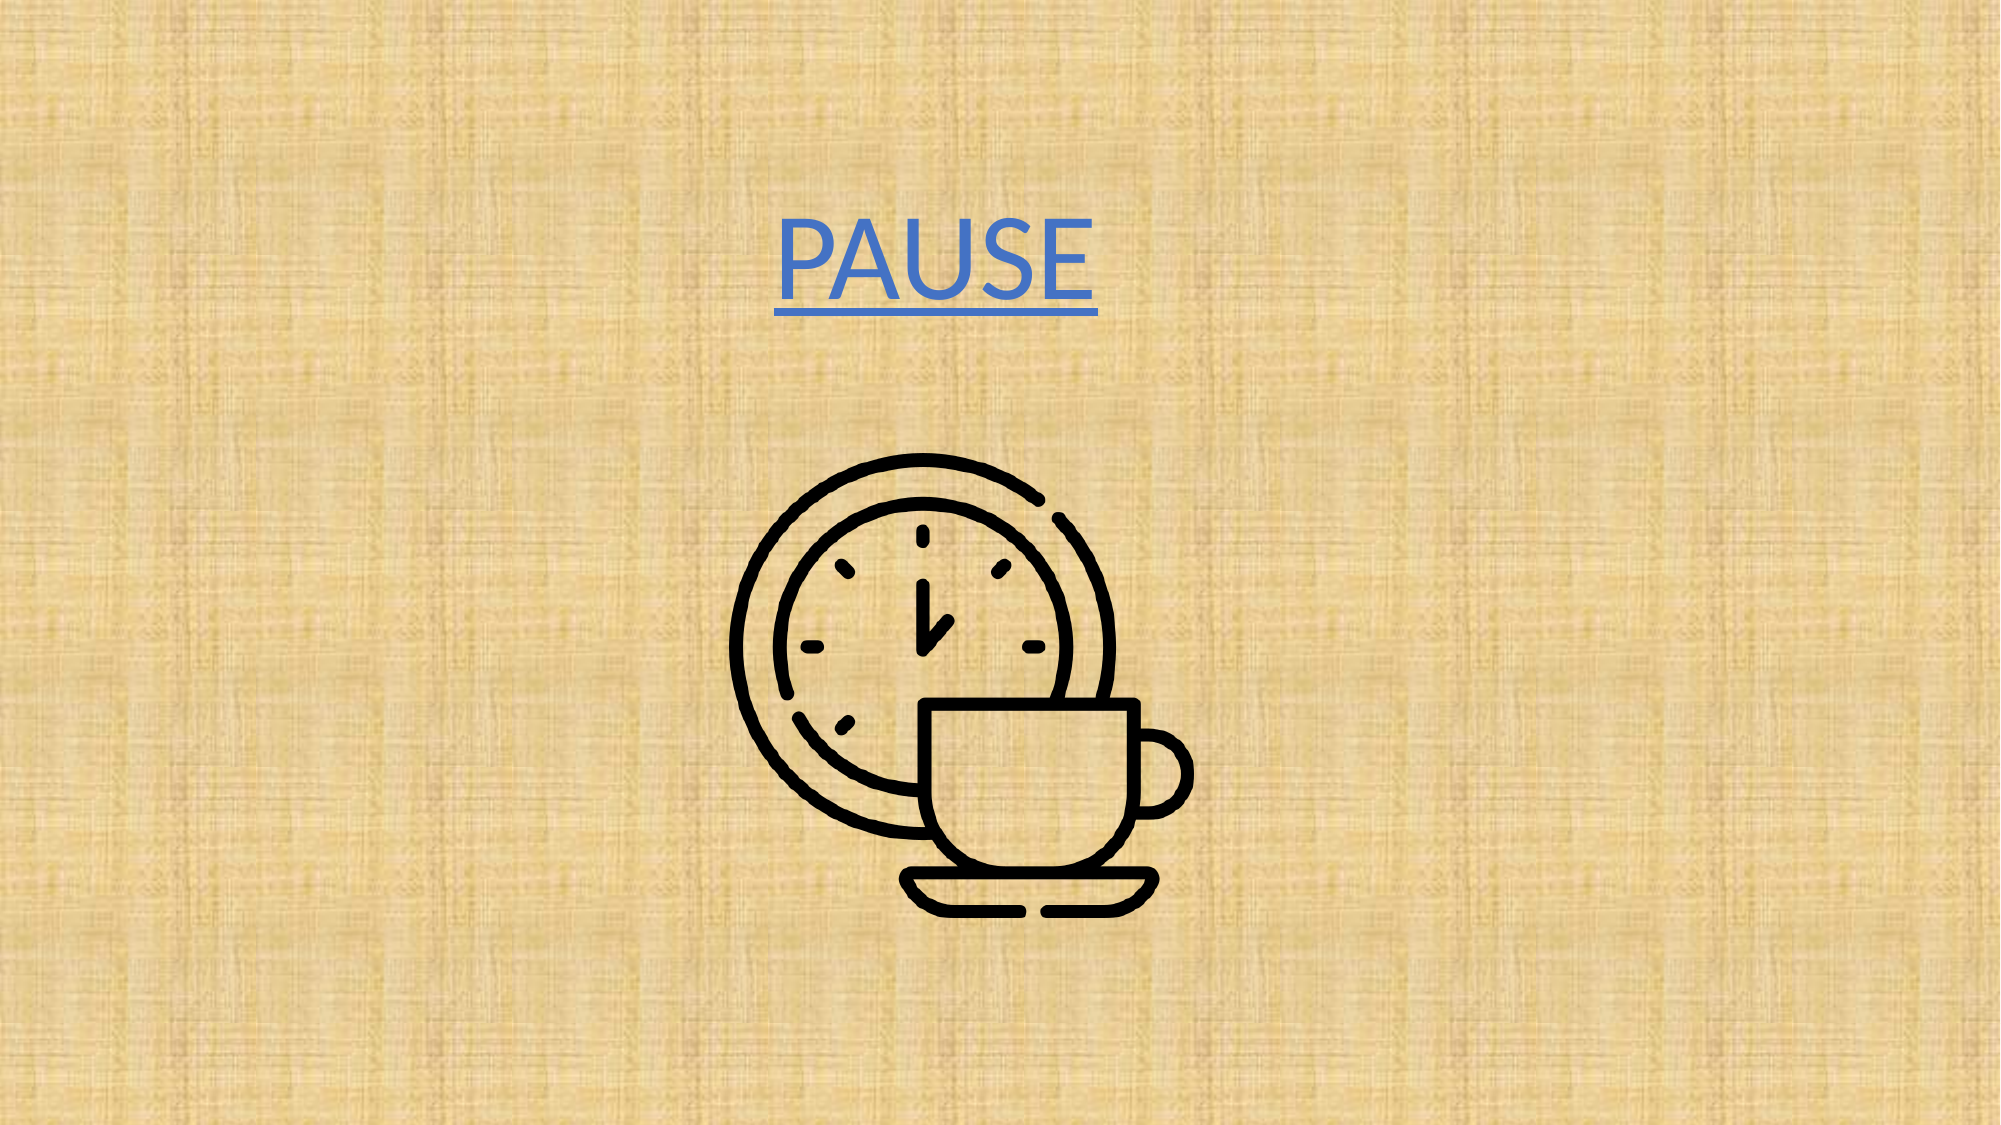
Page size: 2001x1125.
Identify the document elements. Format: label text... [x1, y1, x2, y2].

text_box PAUSE [216, 167, 1656, 333]
picture [0, 0, 2001, 1125]
